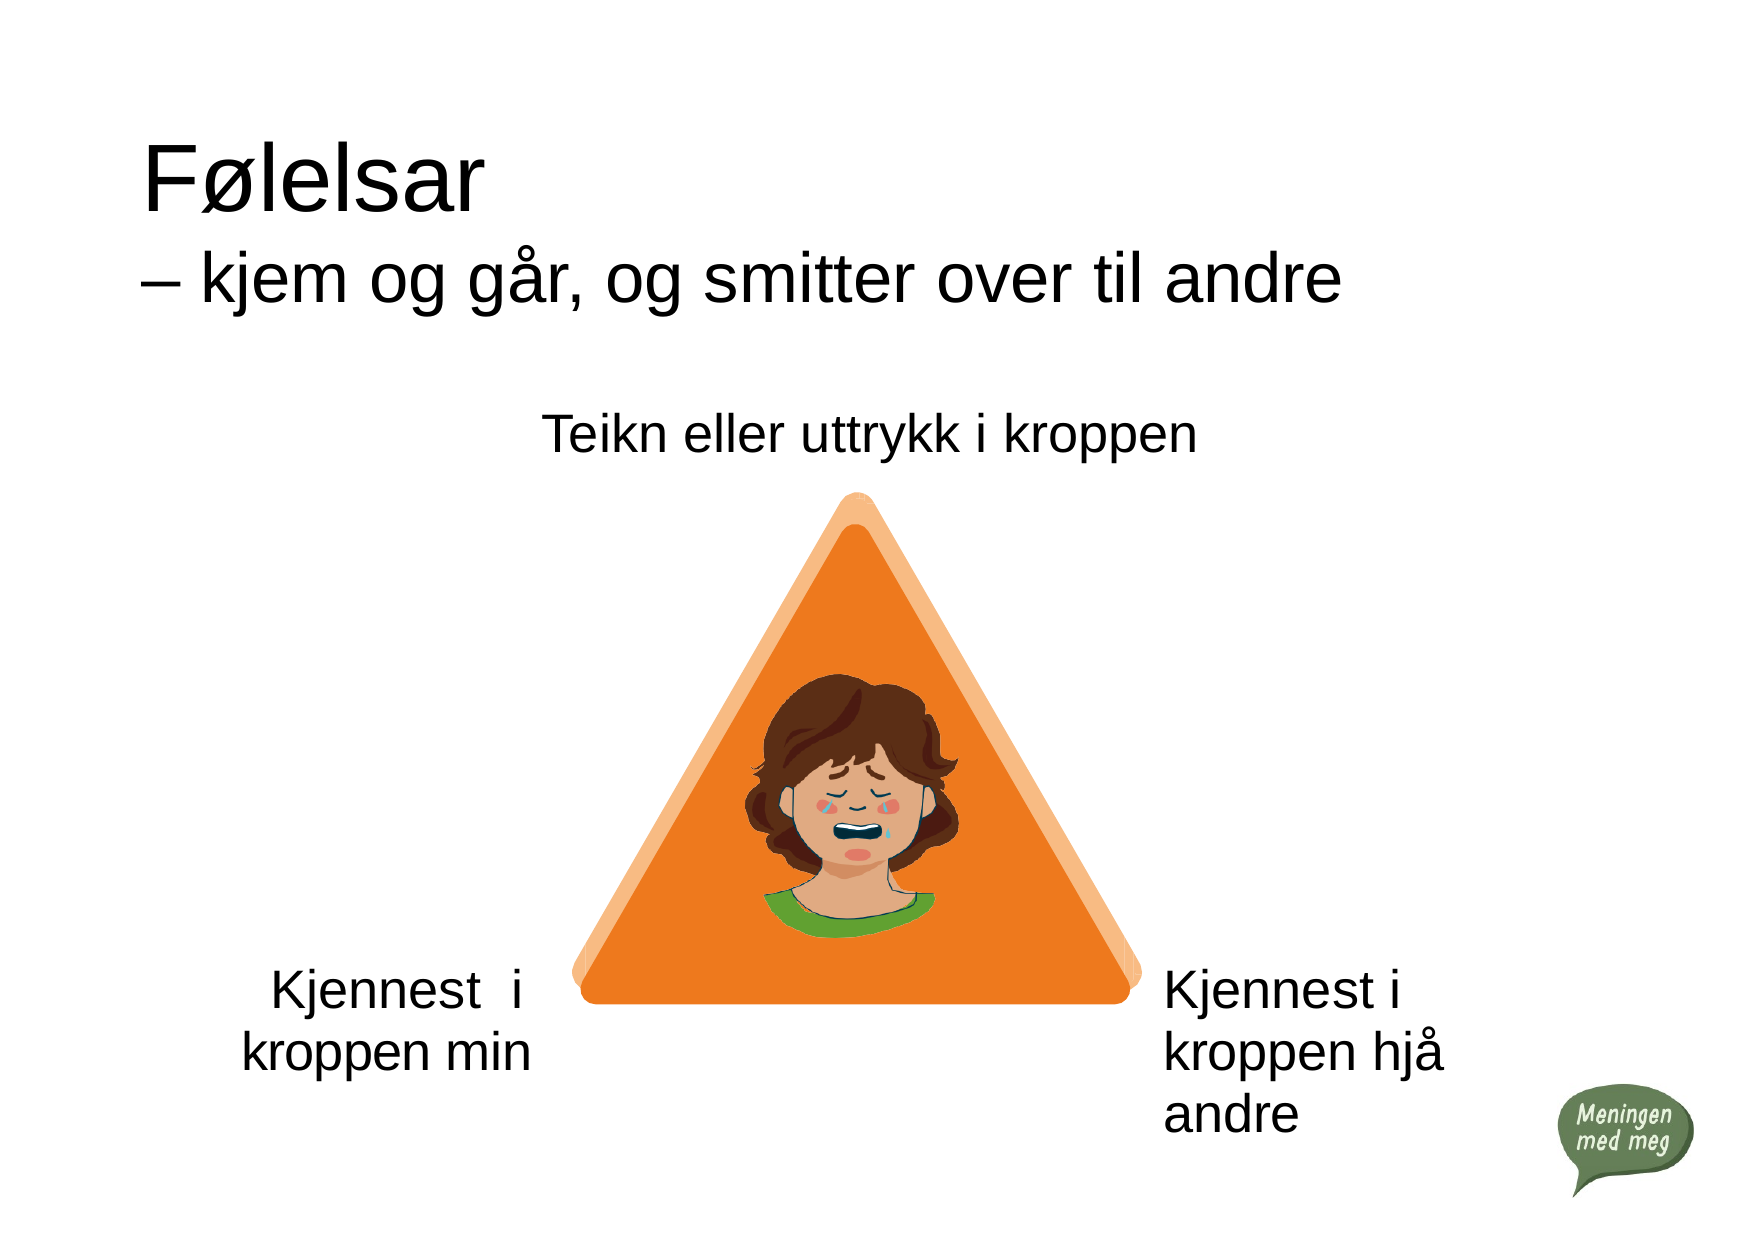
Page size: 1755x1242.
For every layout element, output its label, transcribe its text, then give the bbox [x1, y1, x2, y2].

text_box Kjennest i kroppen hjå andre [1161, 950, 1539, 1144]
picture [1557, 1083, 1694, 1198]
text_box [571, 492, 1143, 1005]
text_box – kjem og går, og smitter over til andre Teikn eller uttrykk i kroppen [139, 229, 1459, 463]
text_box Kjennest i kroppen min [239, 950, 569, 1082]
title Følelsar [139, 113, 1637, 324]
